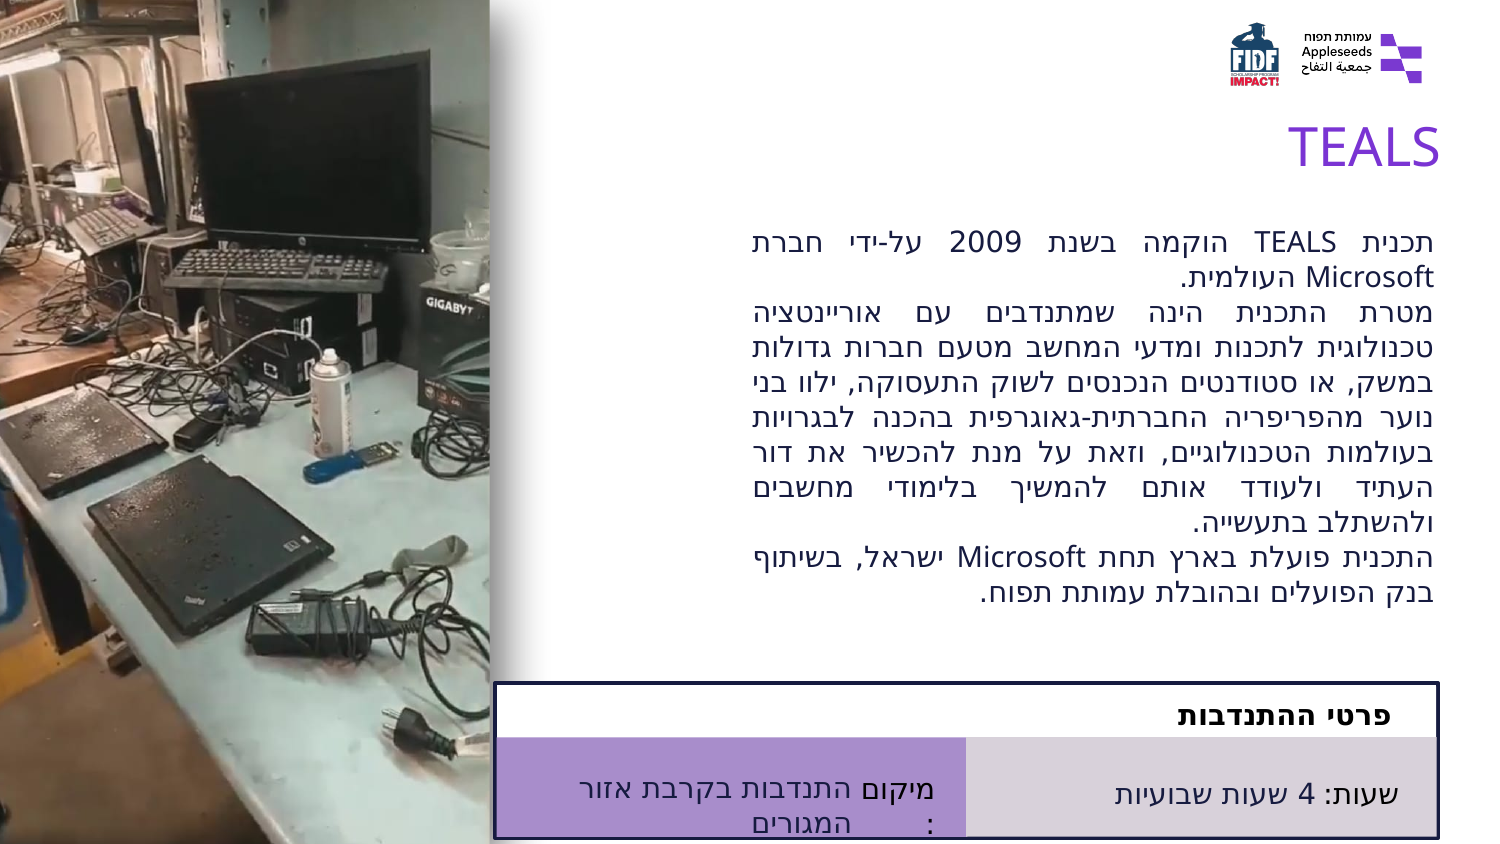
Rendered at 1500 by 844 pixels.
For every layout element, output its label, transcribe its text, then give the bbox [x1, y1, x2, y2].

text_box TEALS [593, 124, 1442, 235]
picture [1219, 20, 1434, 96]
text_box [490, 682, 1439, 839]
picture [0, 0, 490, 844]
text_box תכנית TEALS הוקמה בשנת 2009 על-ידי חברת Microsoft העולמית. מטרת התכנית הינה שמתנדבים עם אוריינטציה טכנולוגית לתכנות ומדעי המחשב מטעם חברות גדולות במשק, או סטודנטים הנכנסים לשוק התעסוקה, ילוו בני נוער מהפריפריה החברתית-גאוגרפית בהכנה לבגרויות בעולמות הטכנולוגיים, וזאת על מנת להכשיר את דור העתיד ולעודד אותם להמשיך בלימודי מחשבים ולהשתלב בתעשייה. התכנית פועלת בארץ תחת Microsoft ישראל, בשיתוף בנק הפועלים ובהובלת עמותת תפוח. [752, 235, 1435, 639]
